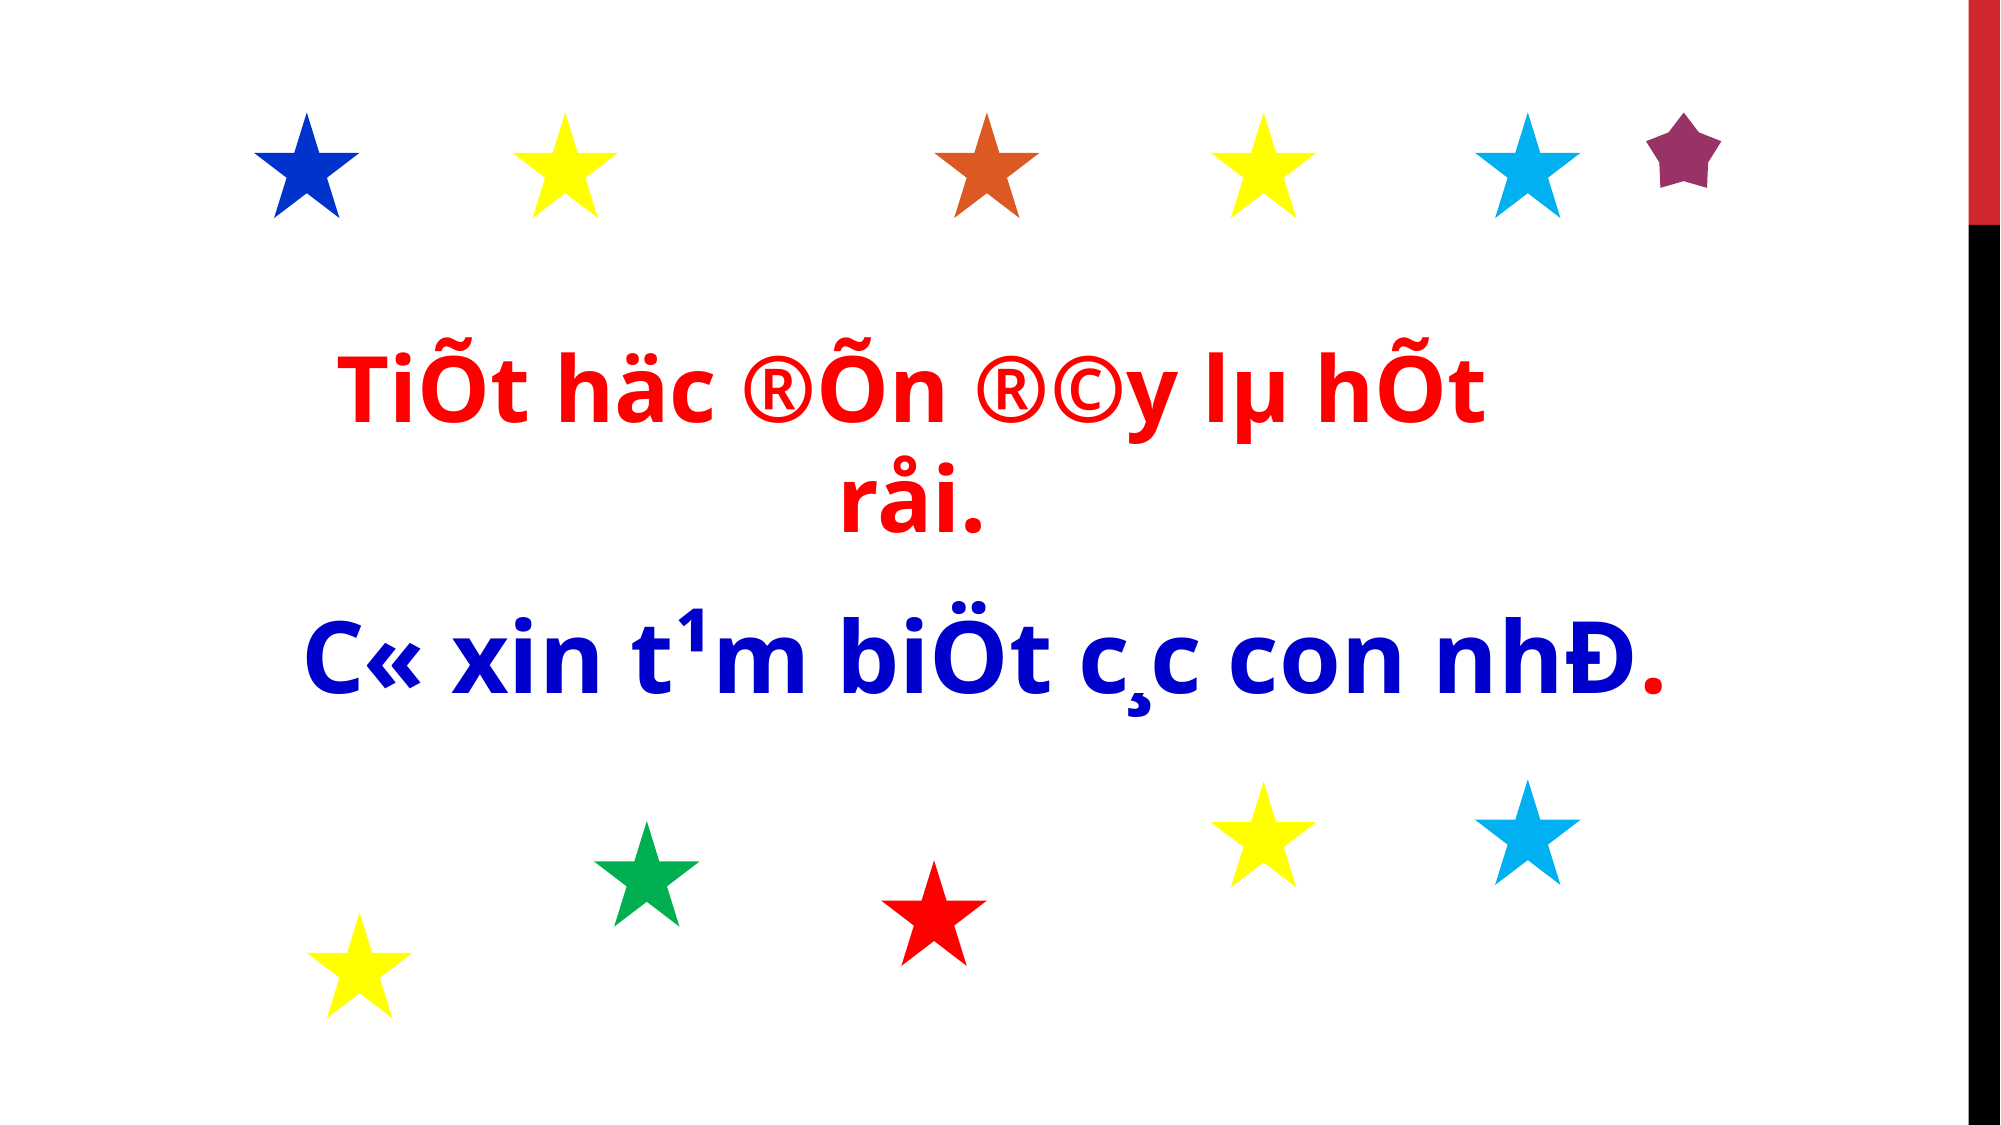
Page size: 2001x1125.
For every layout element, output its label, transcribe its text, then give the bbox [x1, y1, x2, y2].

text_box [304, 910, 415, 1021]
text_box [1208, 779, 1319, 890]
text_box TiÕt häc ®Õn ®©y lµ hÕt råi. [287, 324, 1538, 557]
text_box [1472, 110, 1583, 221]
text_box [931, 110, 1042, 221]
text_box [1472, 777, 1583, 887]
text_box [1643, 110, 1724, 191]
text_box [591, 818, 702, 929]
text_box [251, 110, 362, 221]
text_box C« xin t¹m biÖt c¸c con nhÐ. [249, 587, 1746, 719]
text_box [879, 857, 990, 968]
text_box [510, 110, 621, 221]
text_box [1208, 110, 1319, 221]
